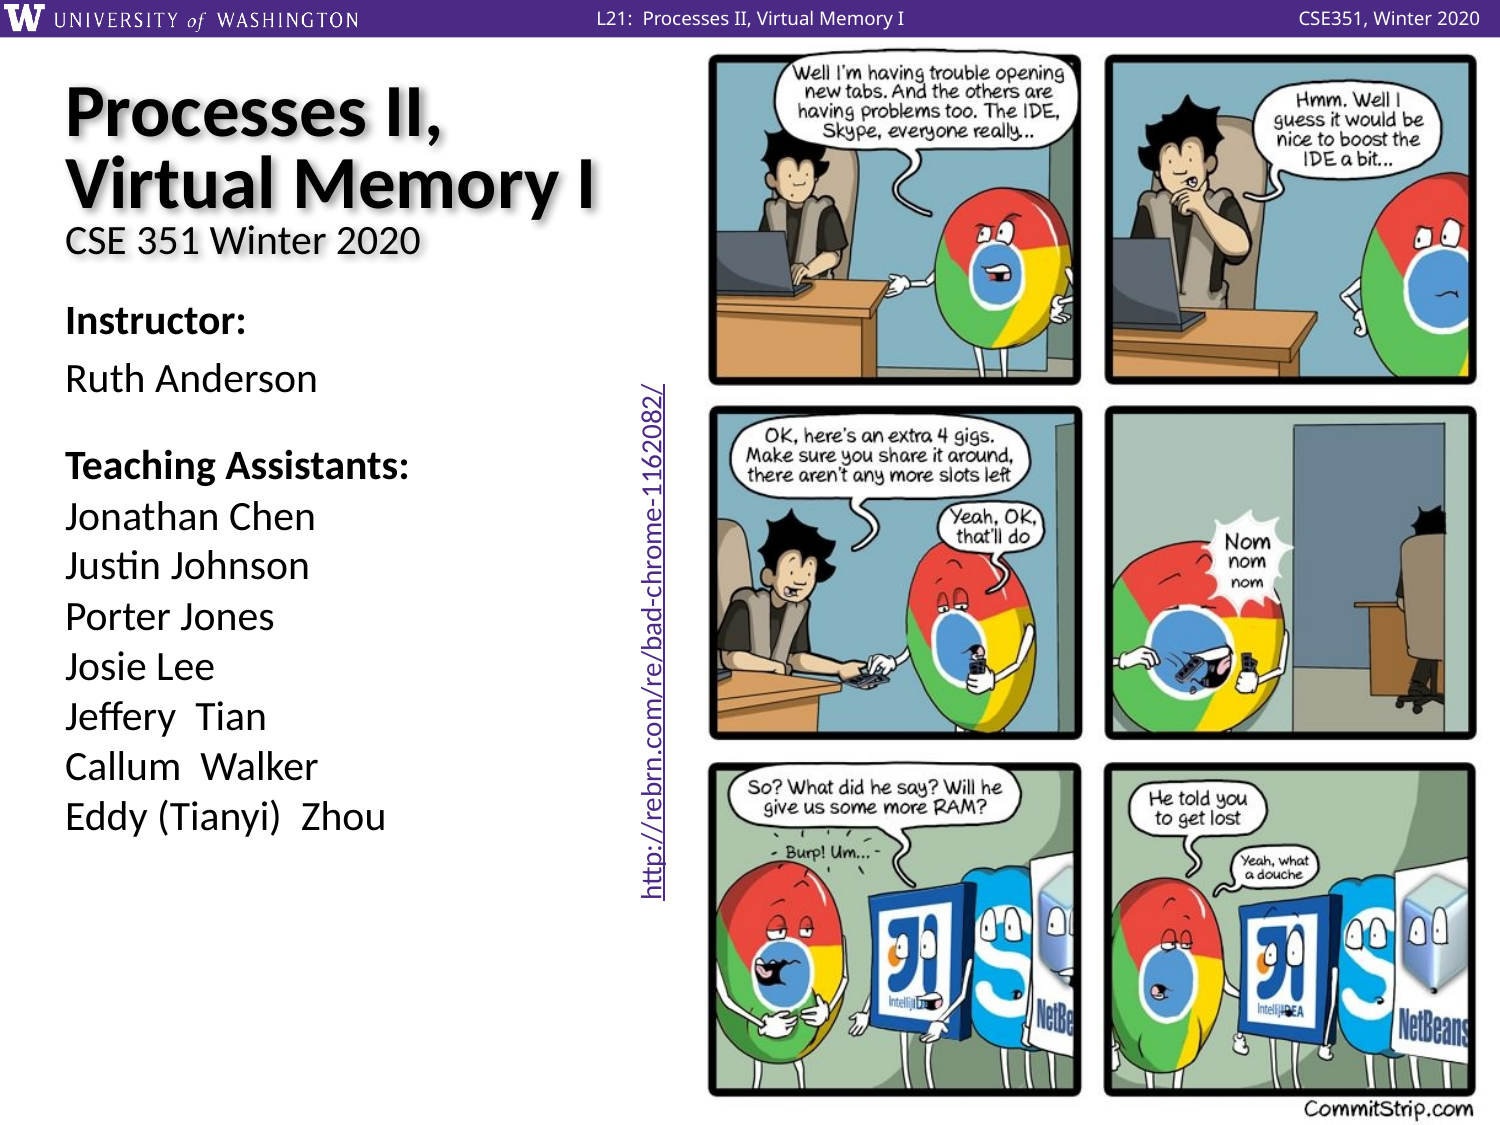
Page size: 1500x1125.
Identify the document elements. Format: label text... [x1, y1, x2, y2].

subtitle Instructor: Ruth Anderson Teaching Assistants: Jonathan Chen Justin Johnson Porter Jones Josie Lee Jeffery Tian Callum Walker Eddy (Tianyi) Zhou [49, 284, 626, 1036]
picture [4, 4, 358, 32]
picture [704, 44, 1484, 1125]
title Processes II, Virtual Memory I CSE 351 Winter 2020 [49, 49, 699, 292]
text_box http://rebrn.com/re/bad-chrome-1162082/ [624, 342, 675, 943]
